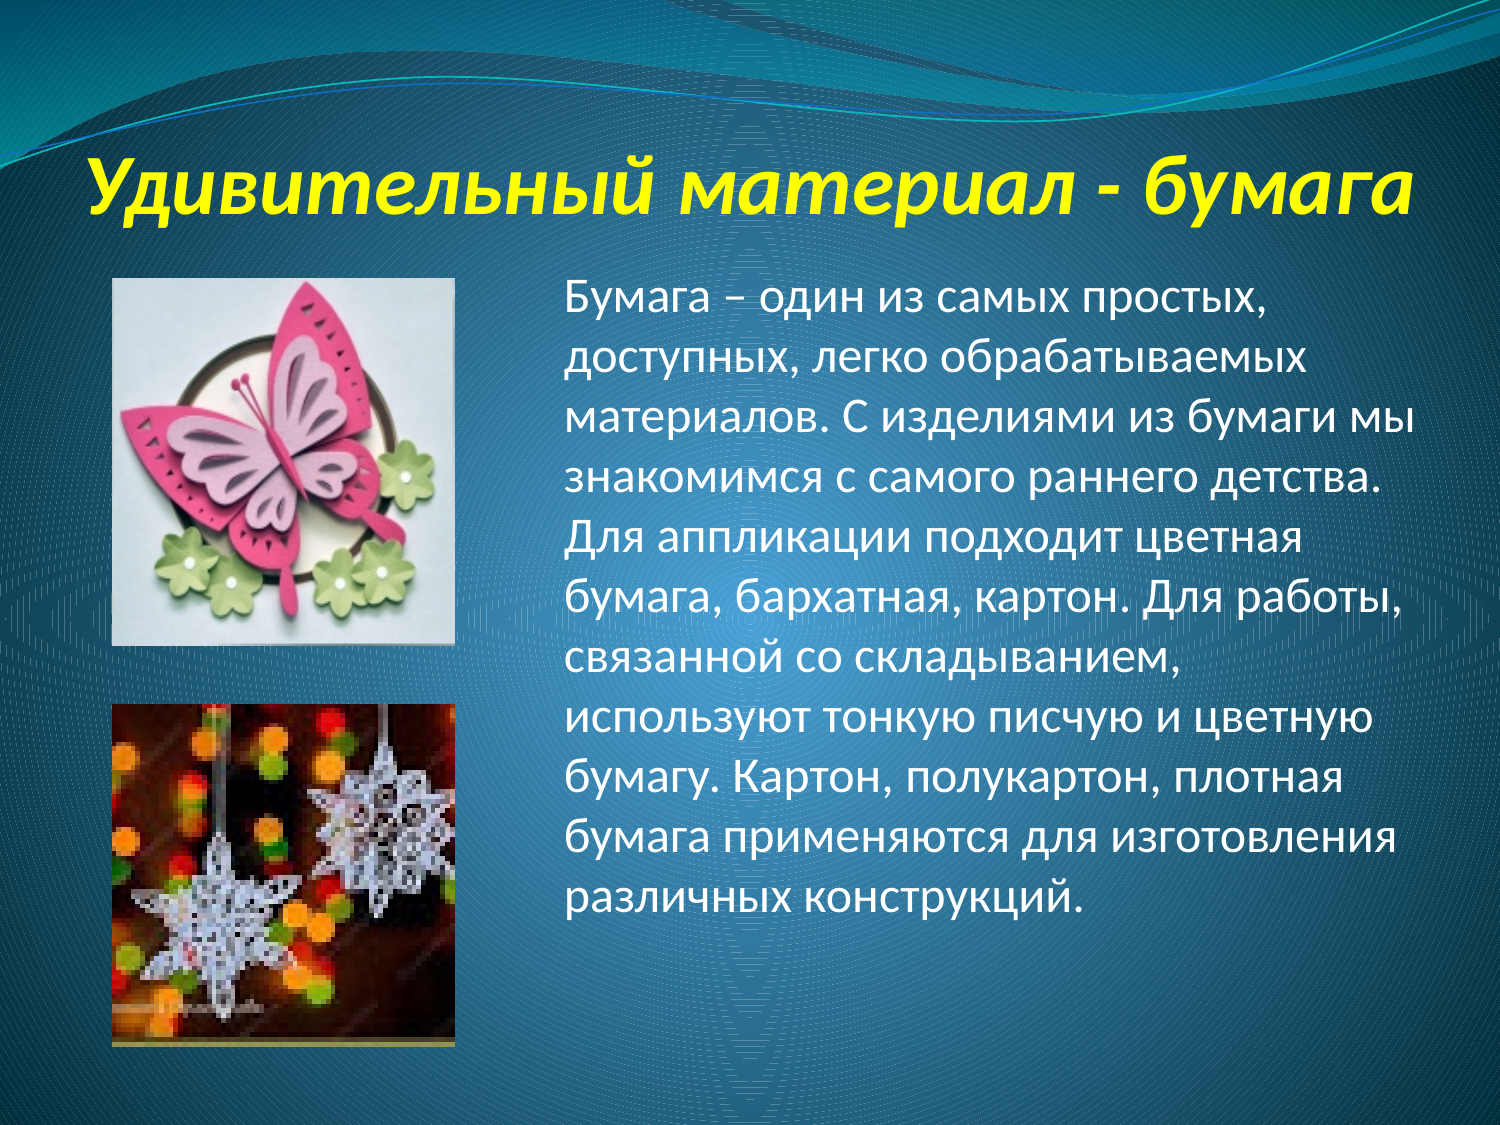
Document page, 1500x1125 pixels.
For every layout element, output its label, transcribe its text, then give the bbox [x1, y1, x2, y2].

text_box Бумага – один из самых простых, доступных, легко обрабатываемых материалов. С изделиями из бумаги мы знакомимся с самого раннего детства. Для аппликации подходит цветная бумага, бархатная, картон. Для работы, связанной со складыванием, используют тонкую писчую и цветную бумагу. Картон, полукартон, плотная бумага применяются для изготовления различных конструкций. [549, 255, 1436, 1070]
title Удивительный материал - бумага [75, 115, 1425, 232]
picture [111, 703, 455, 1048]
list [111, 278, 455, 646]
